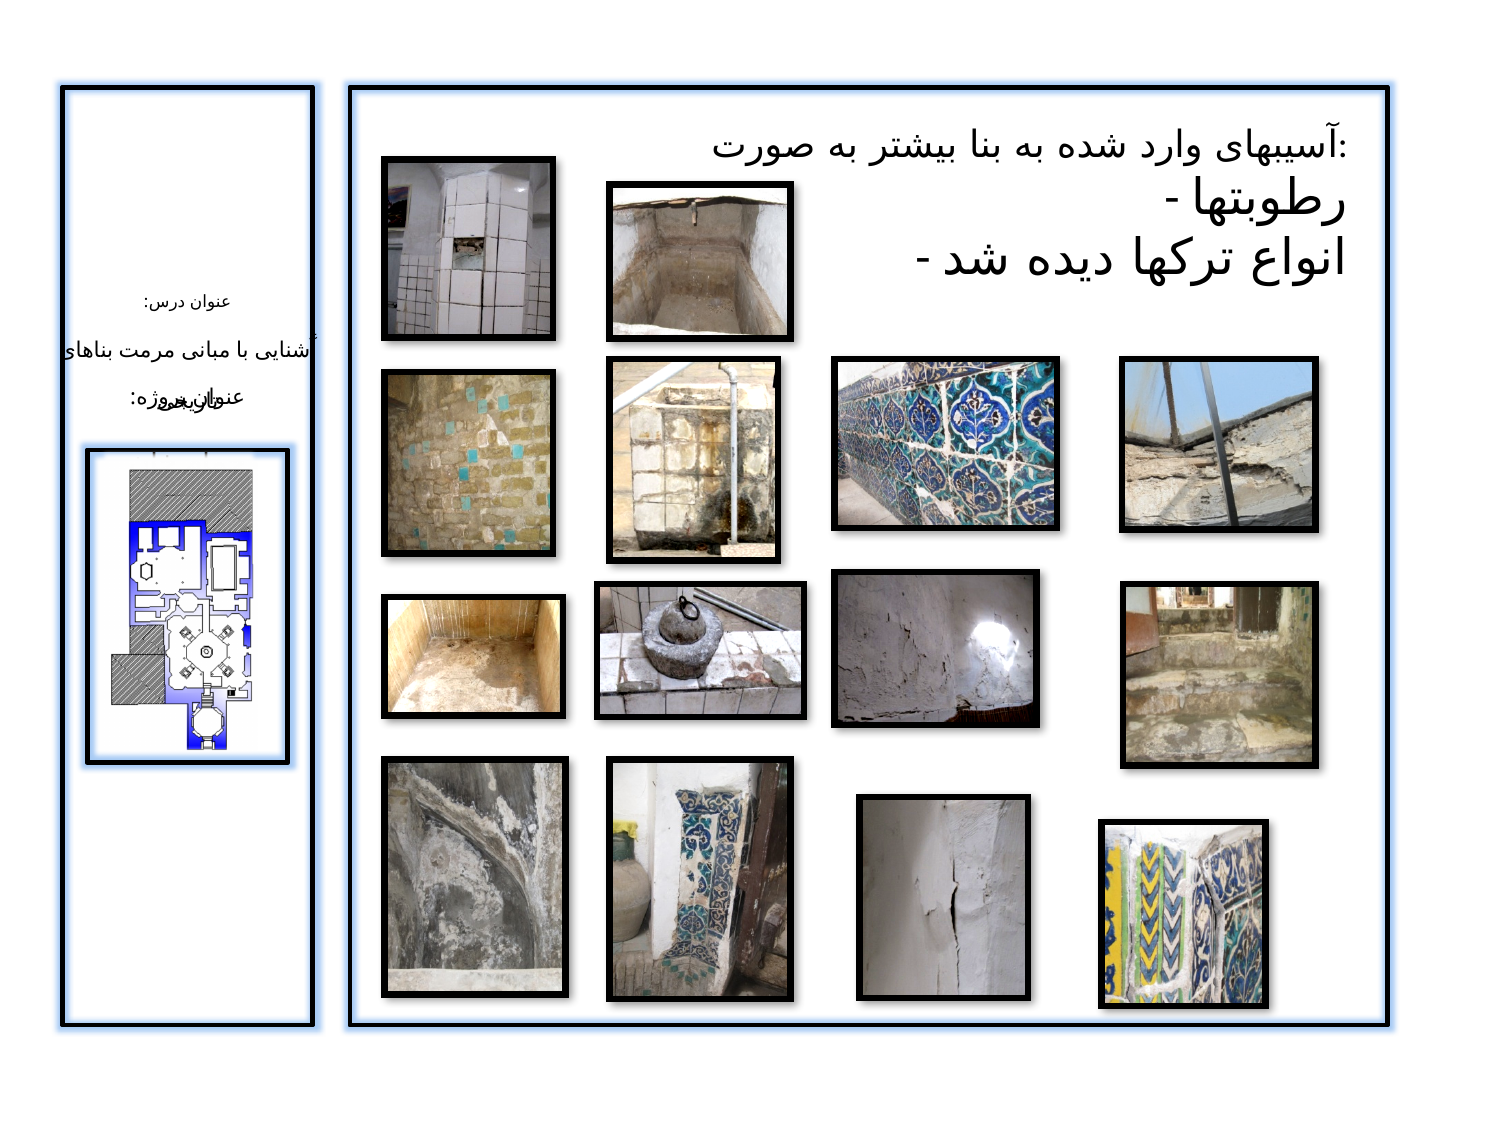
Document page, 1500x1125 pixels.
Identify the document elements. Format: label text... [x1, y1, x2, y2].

picture [612, 762, 788, 997]
picture [612, 187, 788, 336]
picture [612, 362, 776, 558]
text_box [85, 448, 290, 765]
text_box [60, 85, 315, 263]
picture [387, 374, 551, 551]
text_box عنوان درس: آَشنایی با مبانی مرمت بناهای تاریخی [24, 263, 350, 420]
text_box آسیبهای وارد شده به بنا بیشتر به صورت: - رطوبتها - انواع ترکها دیده شد [687, 112, 1363, 293]
picture [599, 587, 802, 714]
picture [1124, 362, 1313, 527]
picture [99, 449, 258, 755]
picture [1104, 824, 1263, 1003]
text_box عنوان پروژه: حمام خان [112, 349, 263, 485]
picture [837, 574, 1034, 723]
picture [862, 799, 1026, 996]
text_box [348, 85, 1390, 1027]
picture [387, 762, 563, 992]
picture [837, 362, 1055, 526]
picture [387, 599, 560, 713]
picture [387, 162, 551, 335]
text_box [60, 420, 315, 1027]
picture [1125, 587, 1313, 763]
